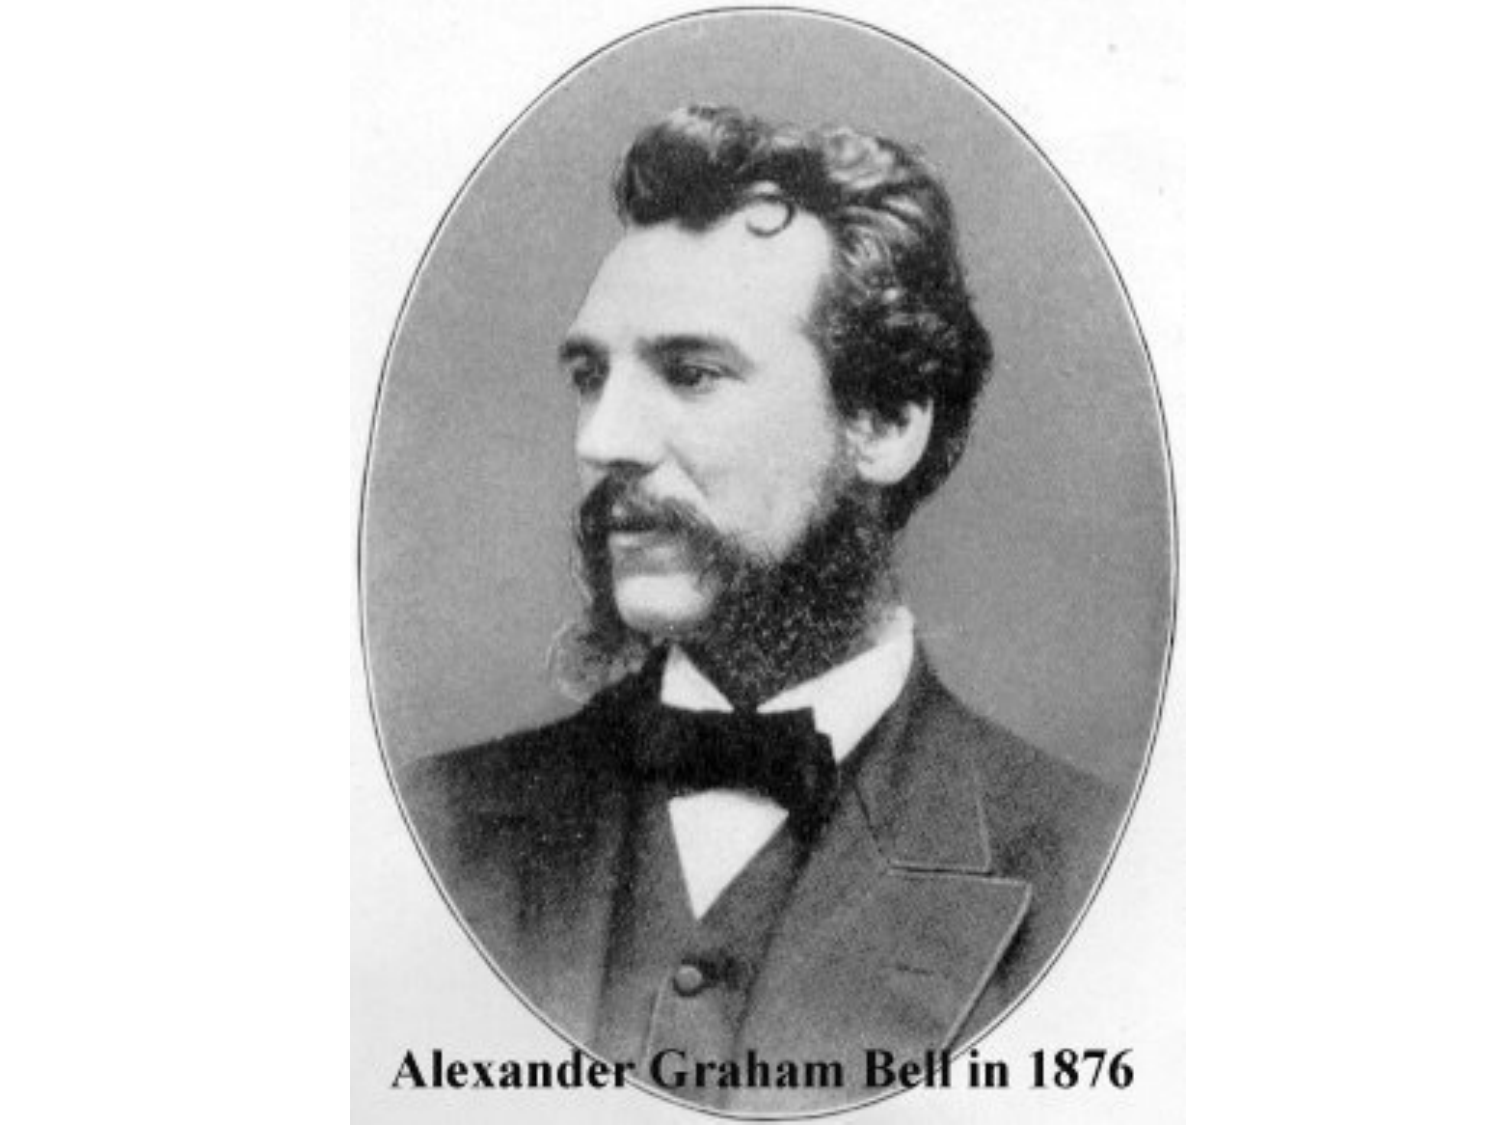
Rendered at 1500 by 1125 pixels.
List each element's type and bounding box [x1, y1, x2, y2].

picture [349, 0, 1187, 1125]
